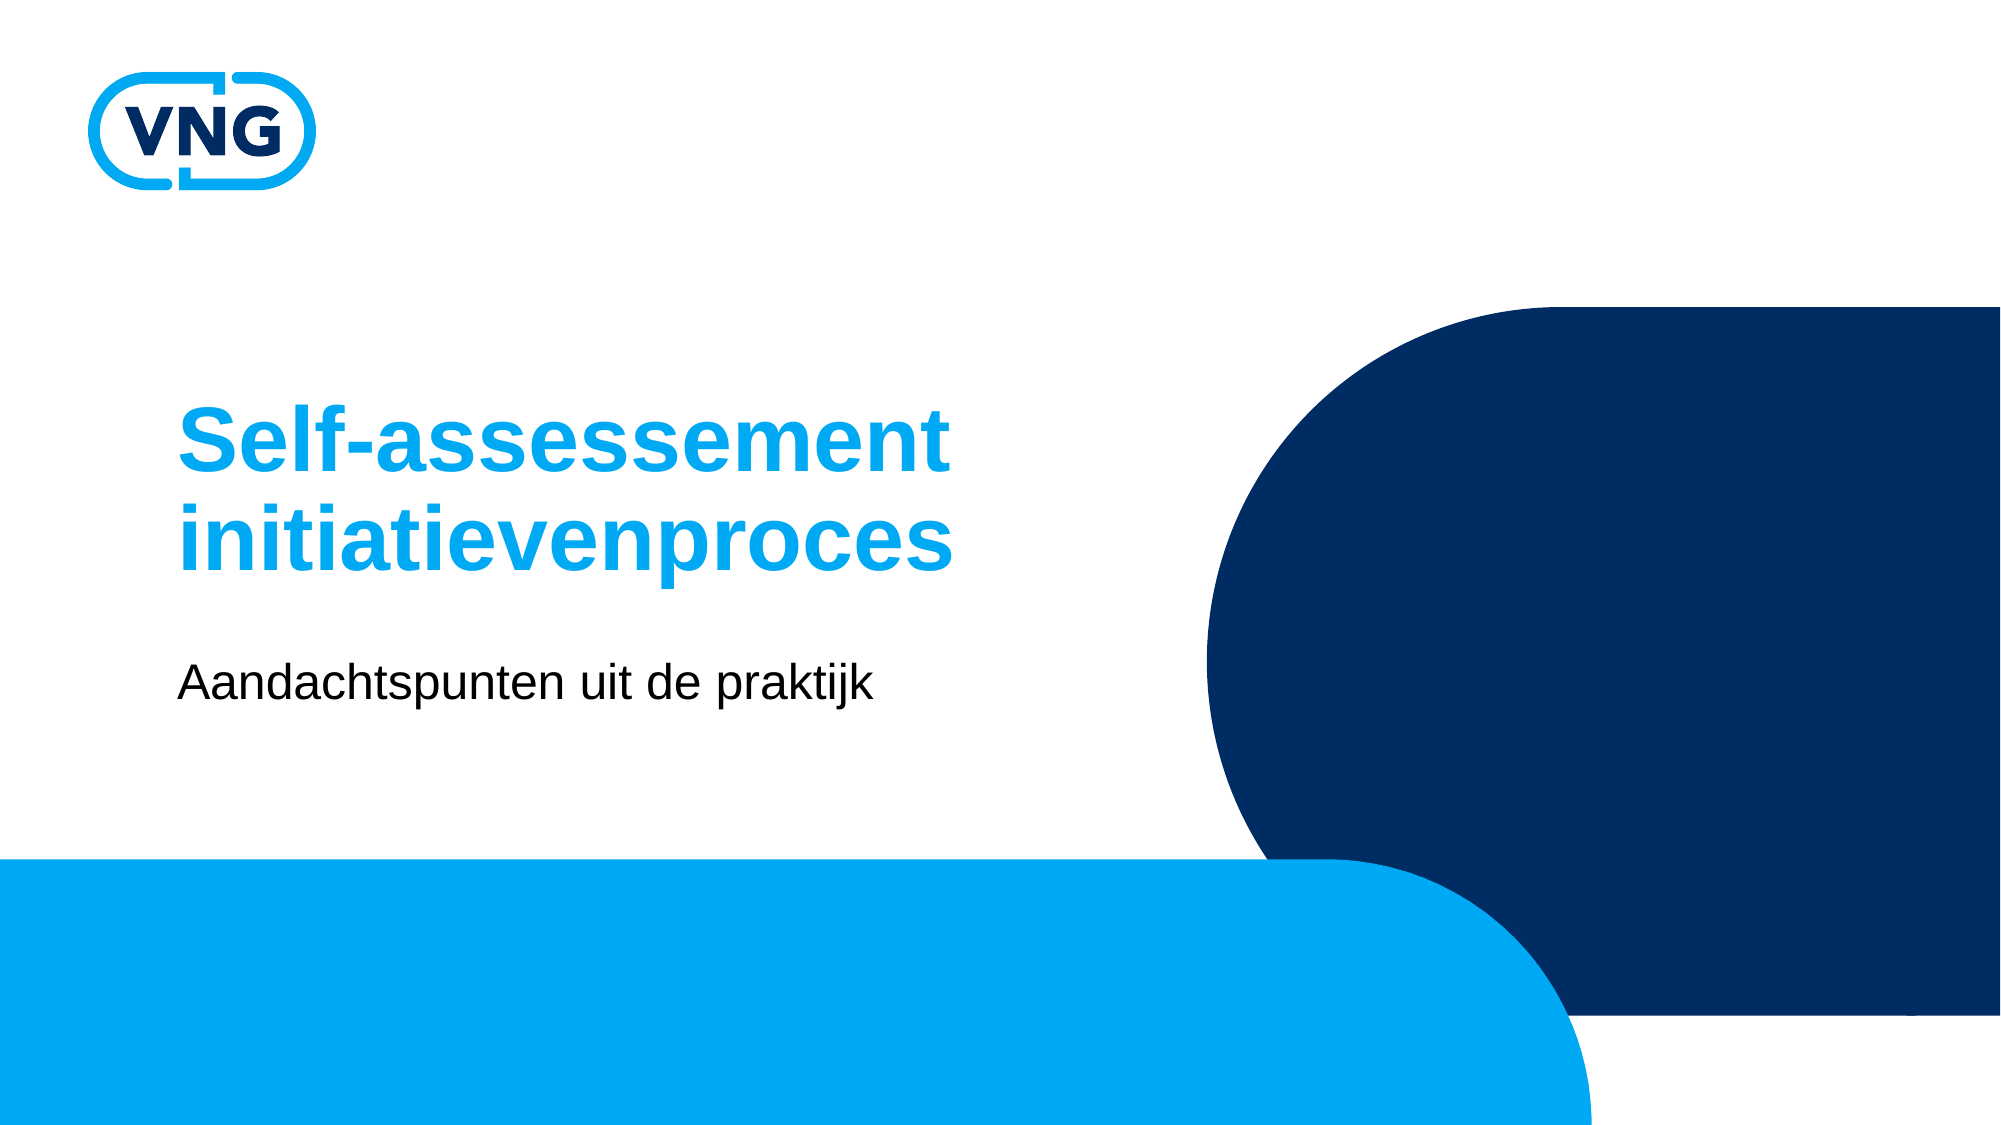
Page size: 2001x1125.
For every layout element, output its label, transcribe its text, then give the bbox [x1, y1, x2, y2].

title Self-assessement initiatievenproces [177, 354, 1216, 591]
picture [11, 0, 598, 323]
subtitle Aandachtspunten uit de praktijk [177, 649, 1182, 827]
